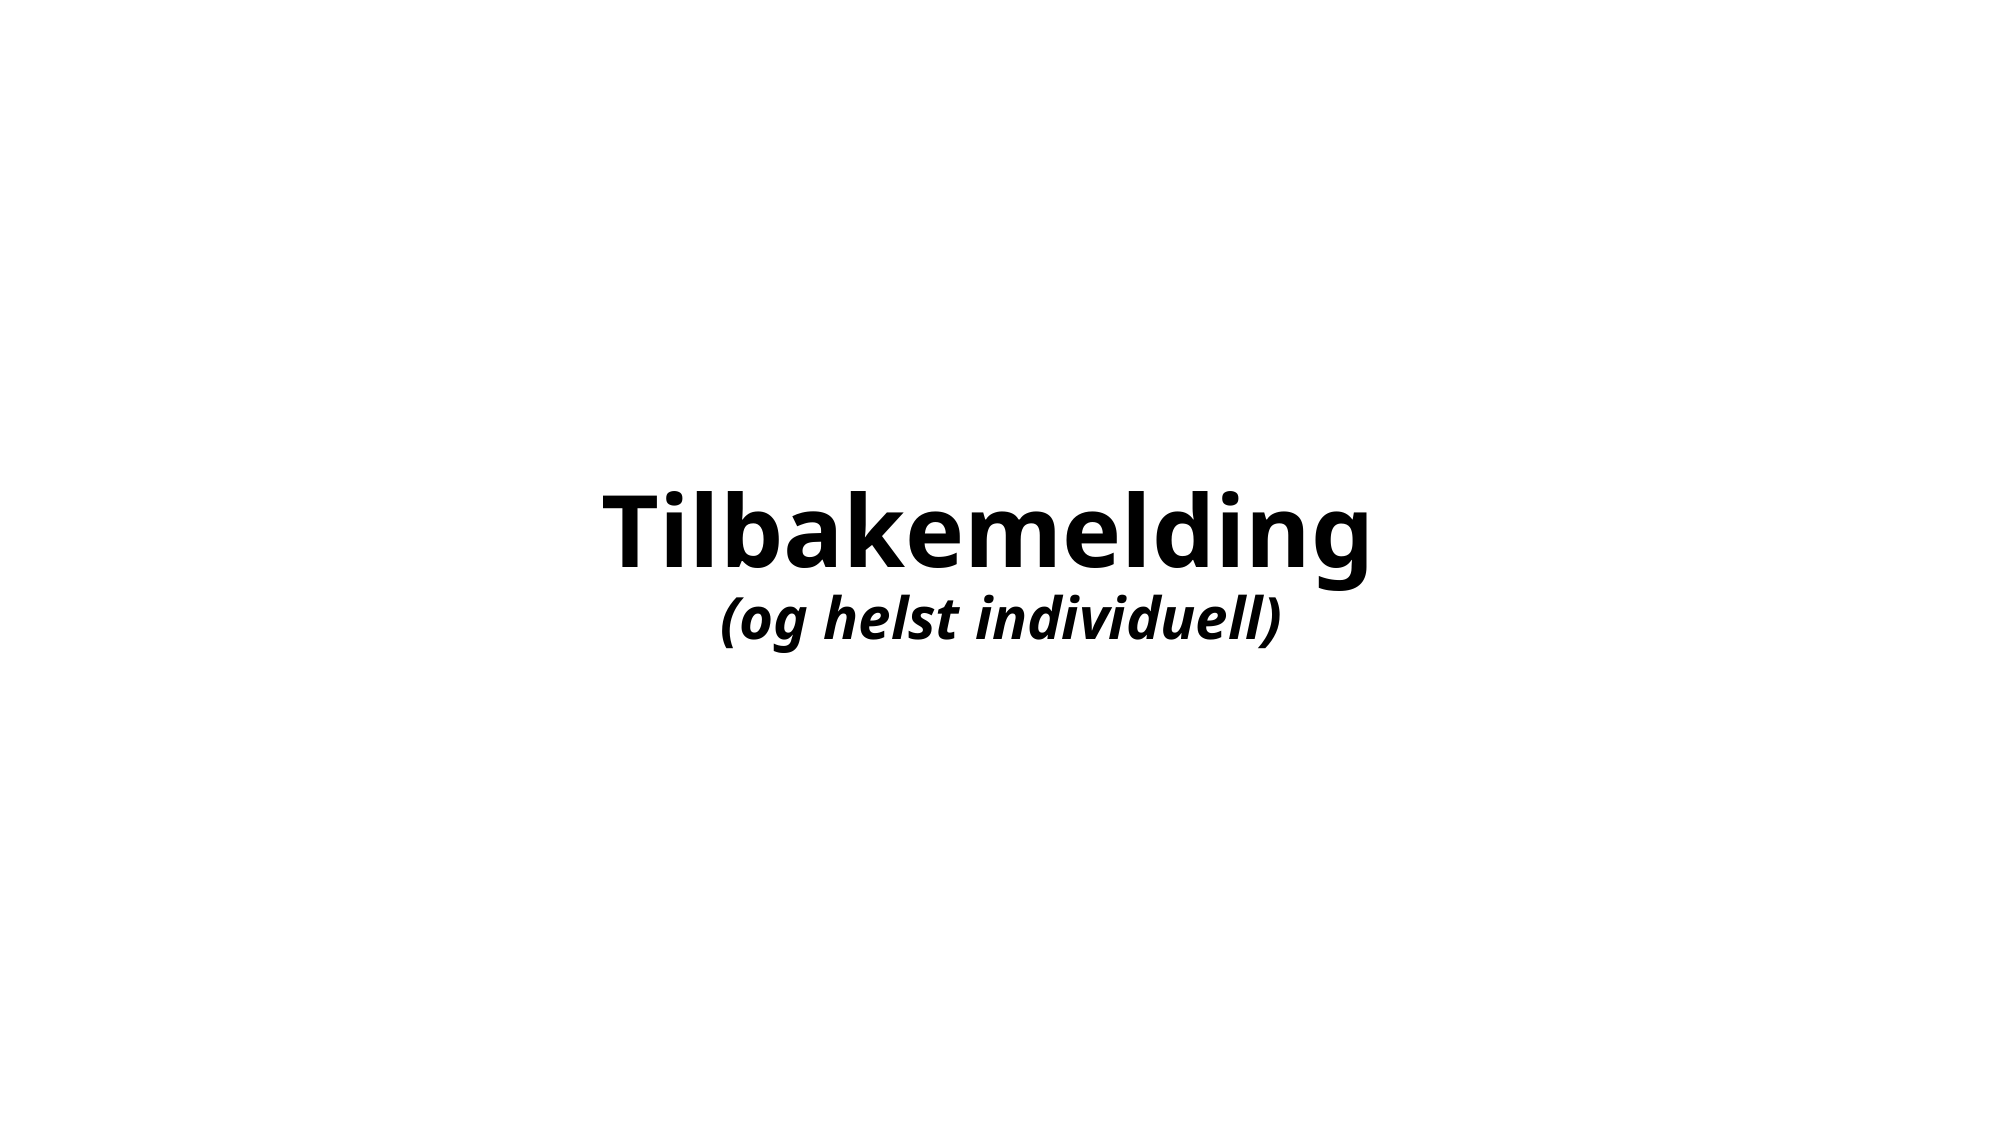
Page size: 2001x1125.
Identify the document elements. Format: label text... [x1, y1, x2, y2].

title Tilbakemelding (og helst individuell) [139, 457, 1865, 676]
